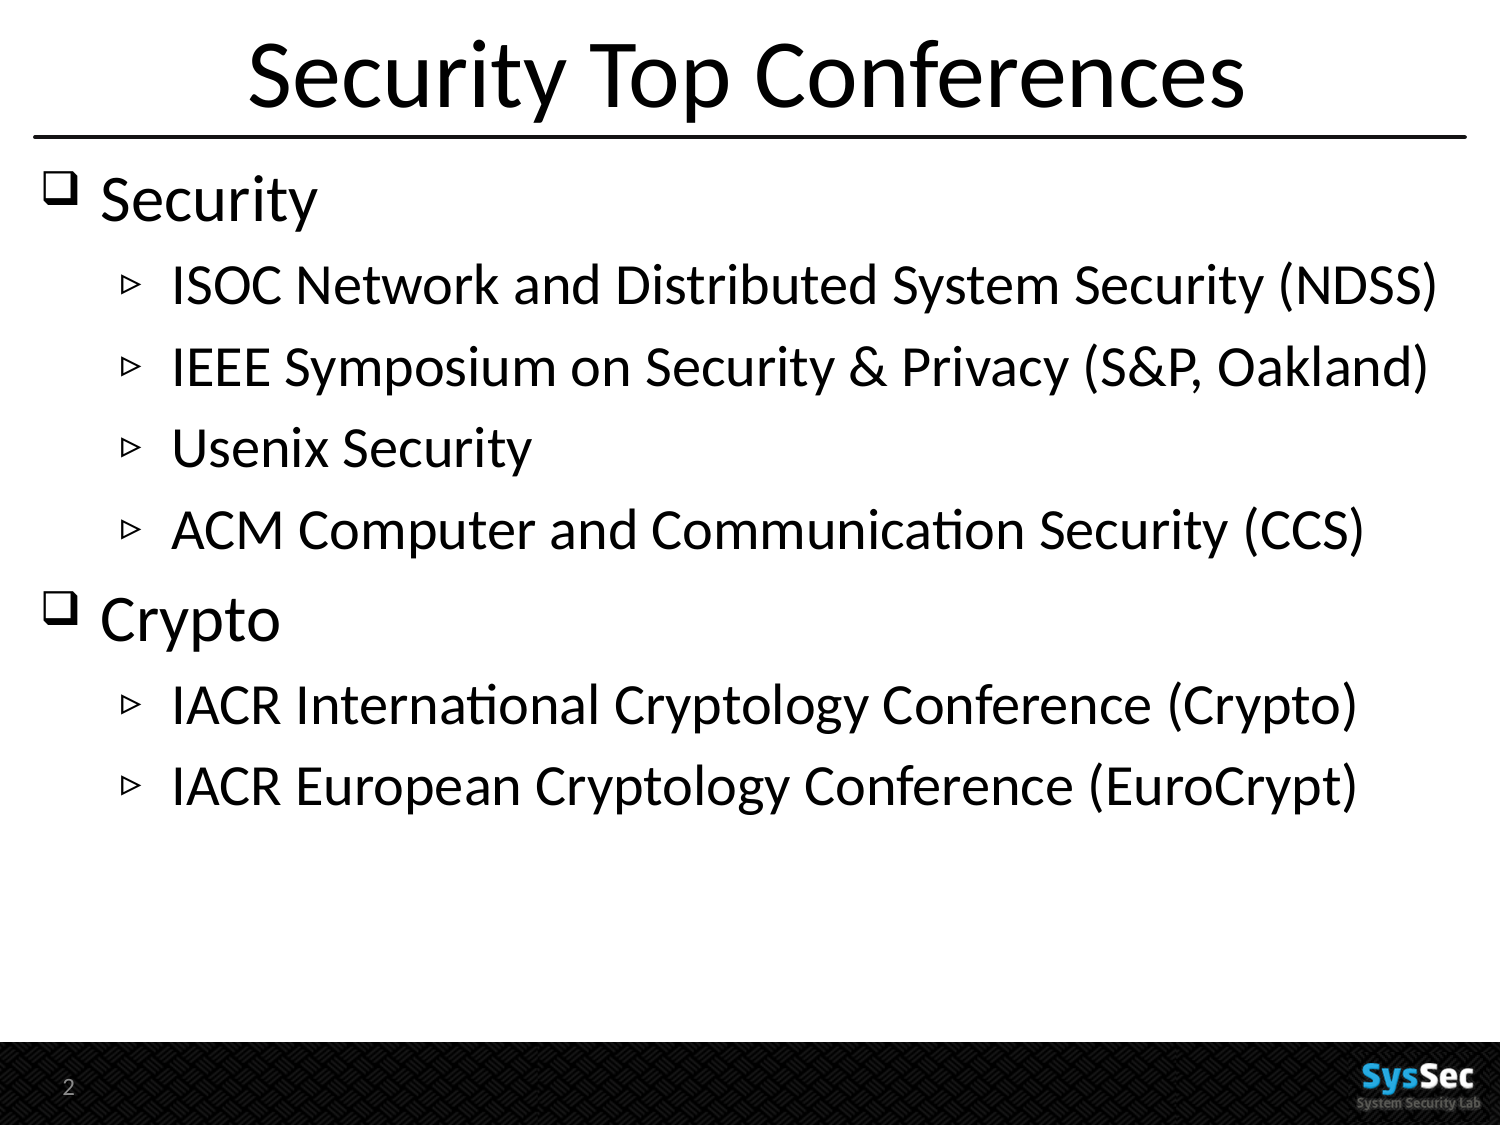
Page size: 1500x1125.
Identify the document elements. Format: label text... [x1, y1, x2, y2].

slide_number 1 [24, 1055, 91, 1116]
list Security ISOC Network and Distributed System Security (NDSS) IEEE Symposium on Security & Privacy (S&P, Oakland) Usenix Security ACM Computer and Communication Security (CCS) Crypto IACR International Cryptology Conference (Crypto) IACR European Cryptology Conference (EuroCrypt) [24, 147, 1471, 1043]
title Security Top Conferences [24, 2, 1471, 135]
